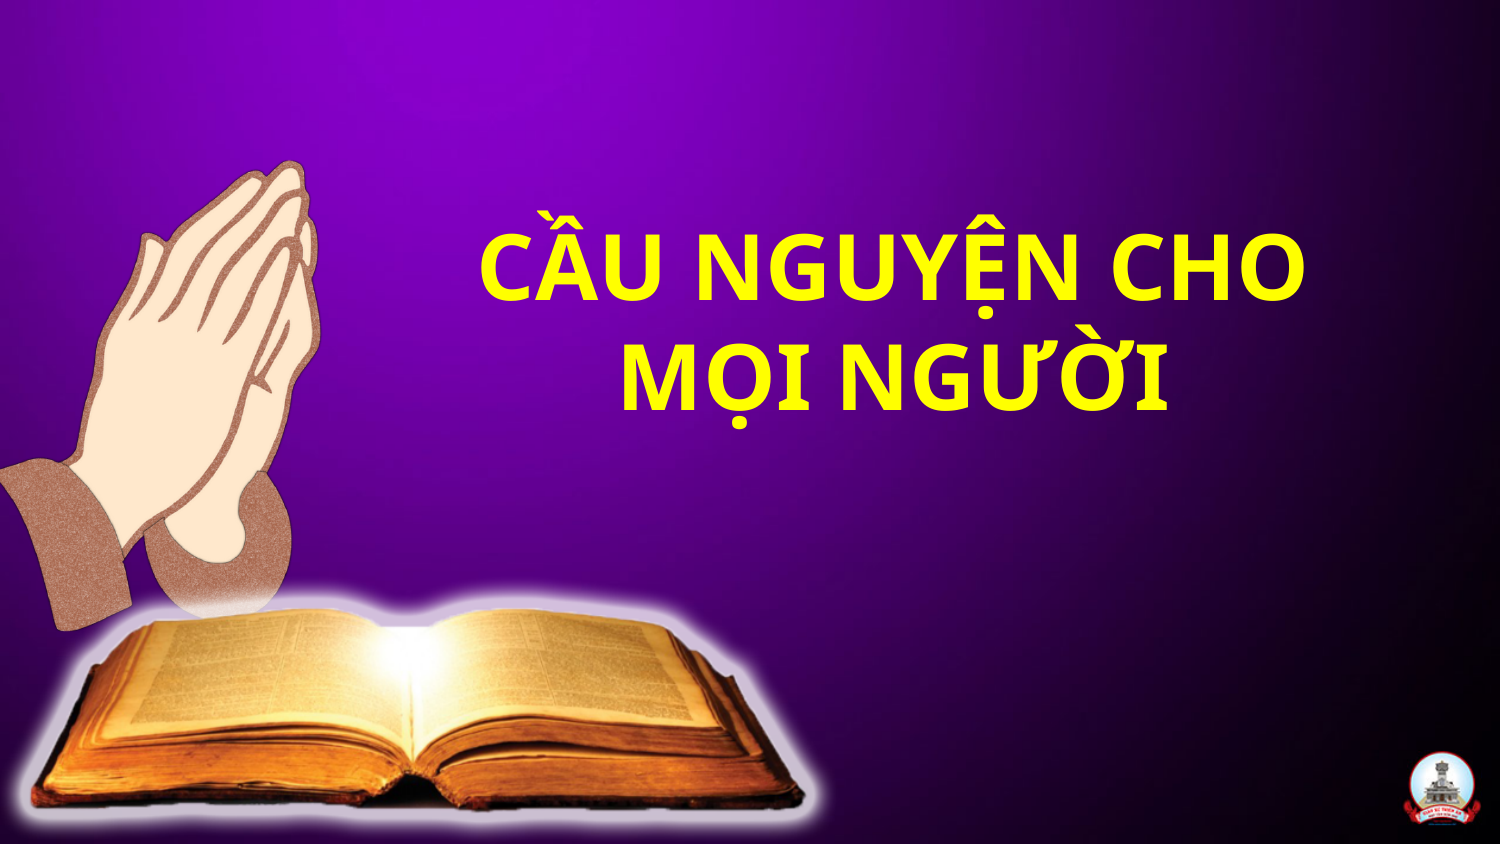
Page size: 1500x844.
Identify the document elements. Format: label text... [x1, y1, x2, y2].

picture [0, 0, 1500, 844]
text_box CẦU NGUYỆN CHO MỌI NGƯỜI [449, 201, 1338, 437]
